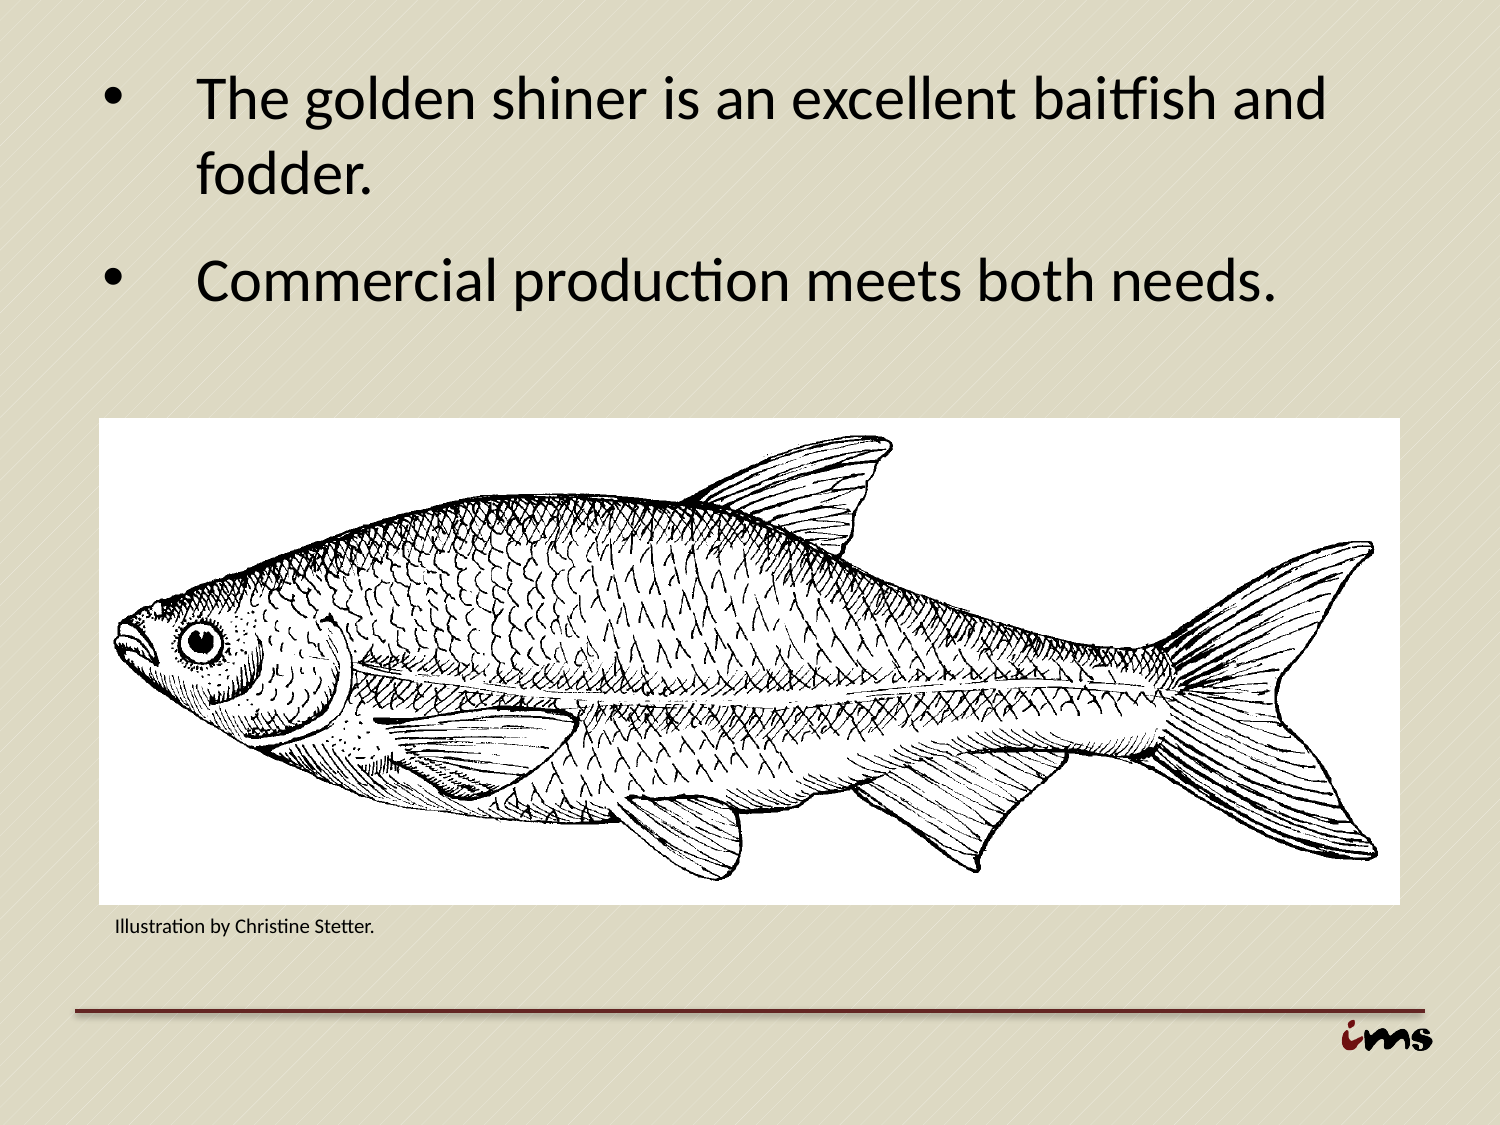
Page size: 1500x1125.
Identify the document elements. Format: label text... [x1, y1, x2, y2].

picture [99, 417, 1401, 906]
text_box Illustration by Christine Stetter. [99, 913, 575, 945]
picture [1339, 1017, 1434, 1053]
text_box The golden shiner is an excellent baitfish and fodder. Commercial production meets both needs. [87, 49, 1438, 321]
